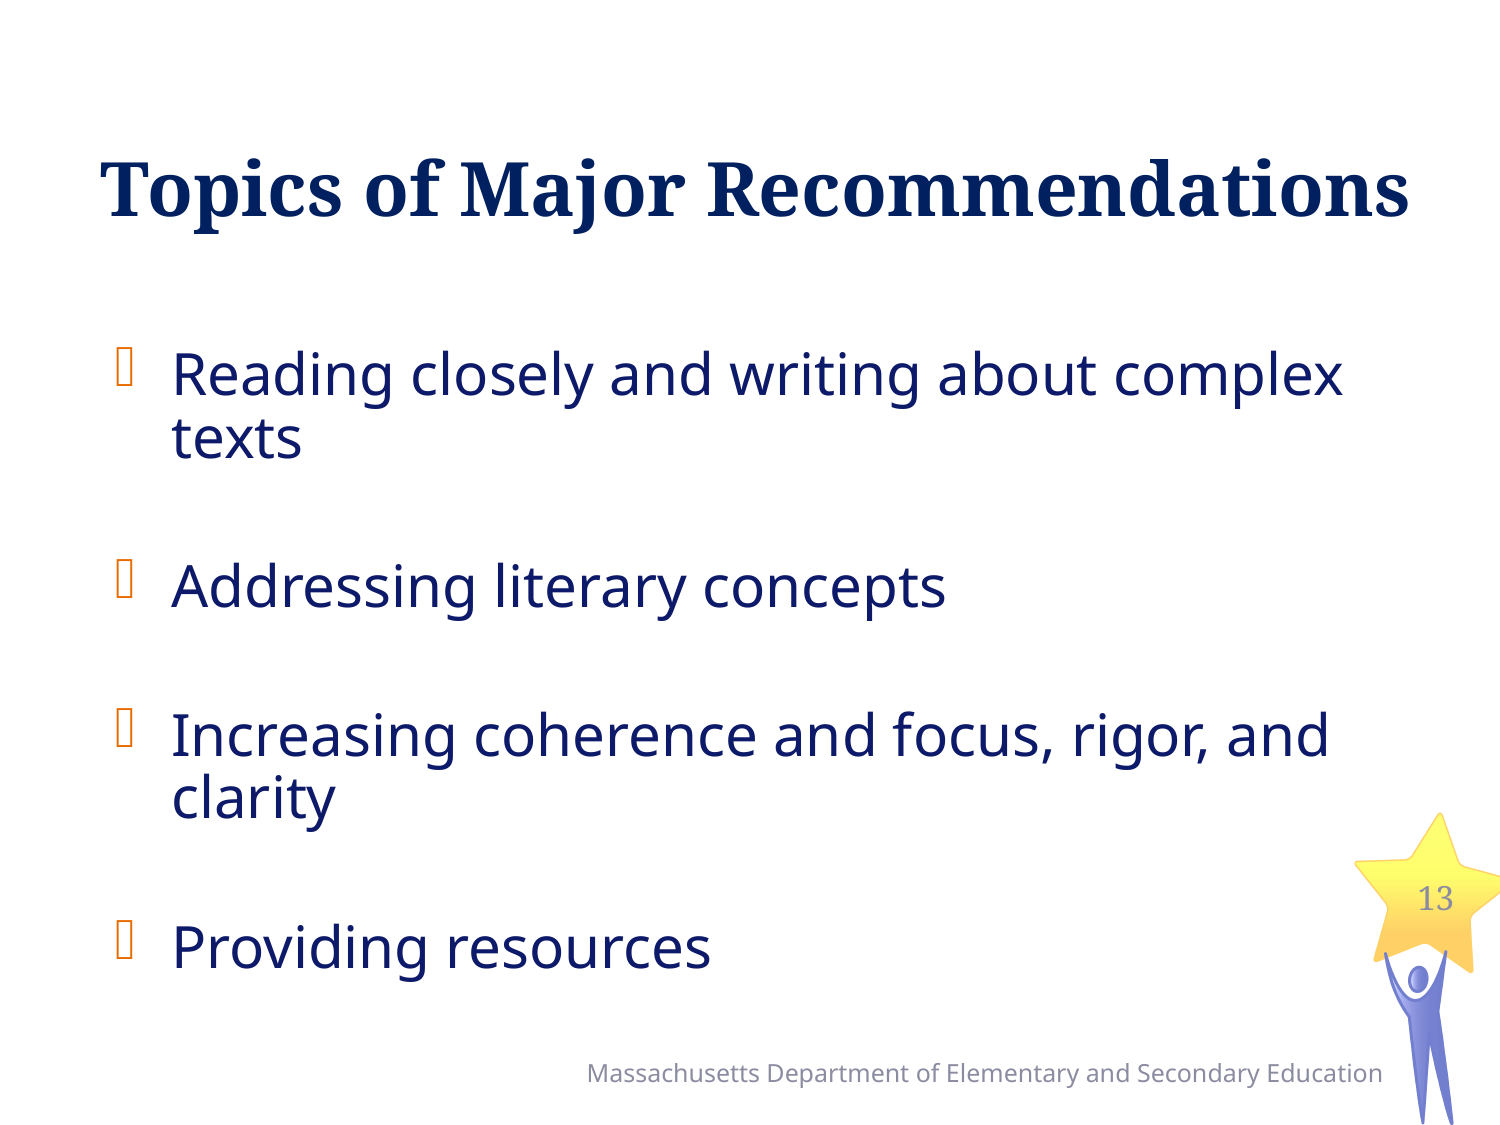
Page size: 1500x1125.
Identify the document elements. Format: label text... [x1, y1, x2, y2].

slide_number 13 [1392, 862, 1480, 938]
list Reading closely and writing about complex texts Addressing literary concepts Increasing coherence and focus, rigor, and clarity Providing resources [99, 337, 1400, 1013]
slide_number 30 [1354, 812, 1500, 1125]
footer Massachusetts Department of Elementary and Secondary Education [512, 1042, 1400, 1103]
title Topics of Major Recommendations [75, 72, 1438, 300]
